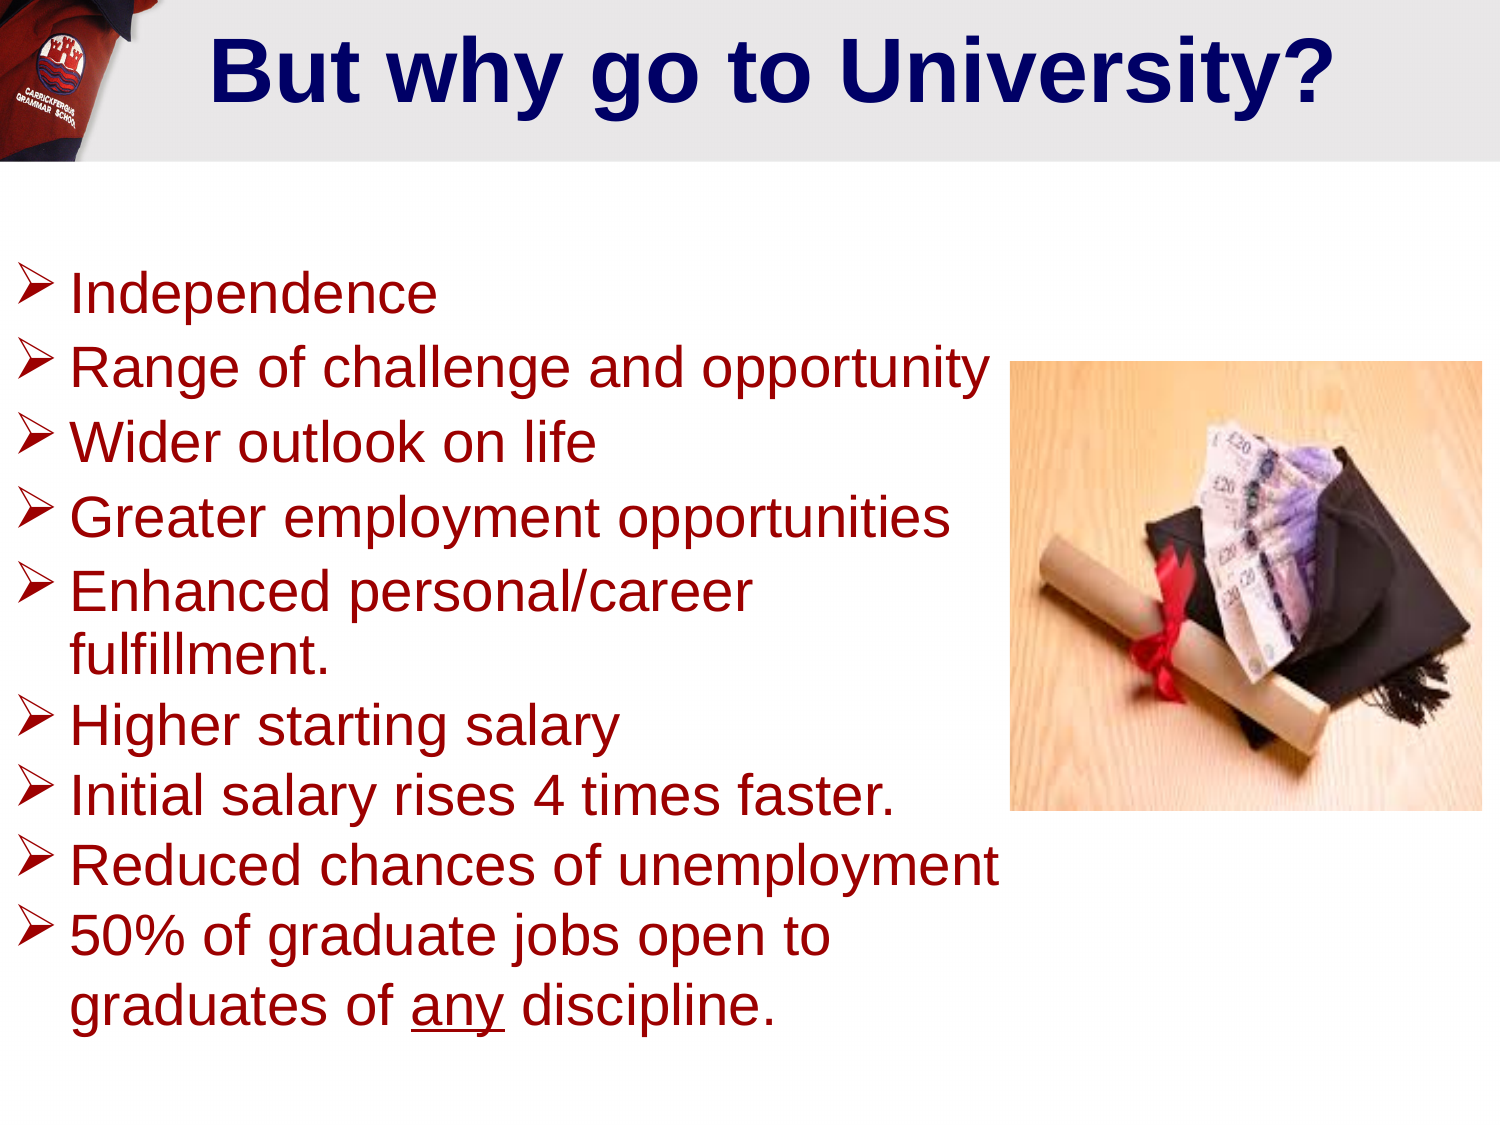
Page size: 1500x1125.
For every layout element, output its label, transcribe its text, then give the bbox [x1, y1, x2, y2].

picture [0, 0, 1500, 1125]
list Independence Range of challenge and opportunity Wider outlook on life Greater employment opportunities Enhanced personal/career fulfillment. Higher starting salary Initial salary rises 4 times faster. Reduced chances of unemployment 50% of graduate jobs open to graduates of any discipline. [0, 255, 1032, 1125]
title But why go to University? [98, 0, 1449, 160]
